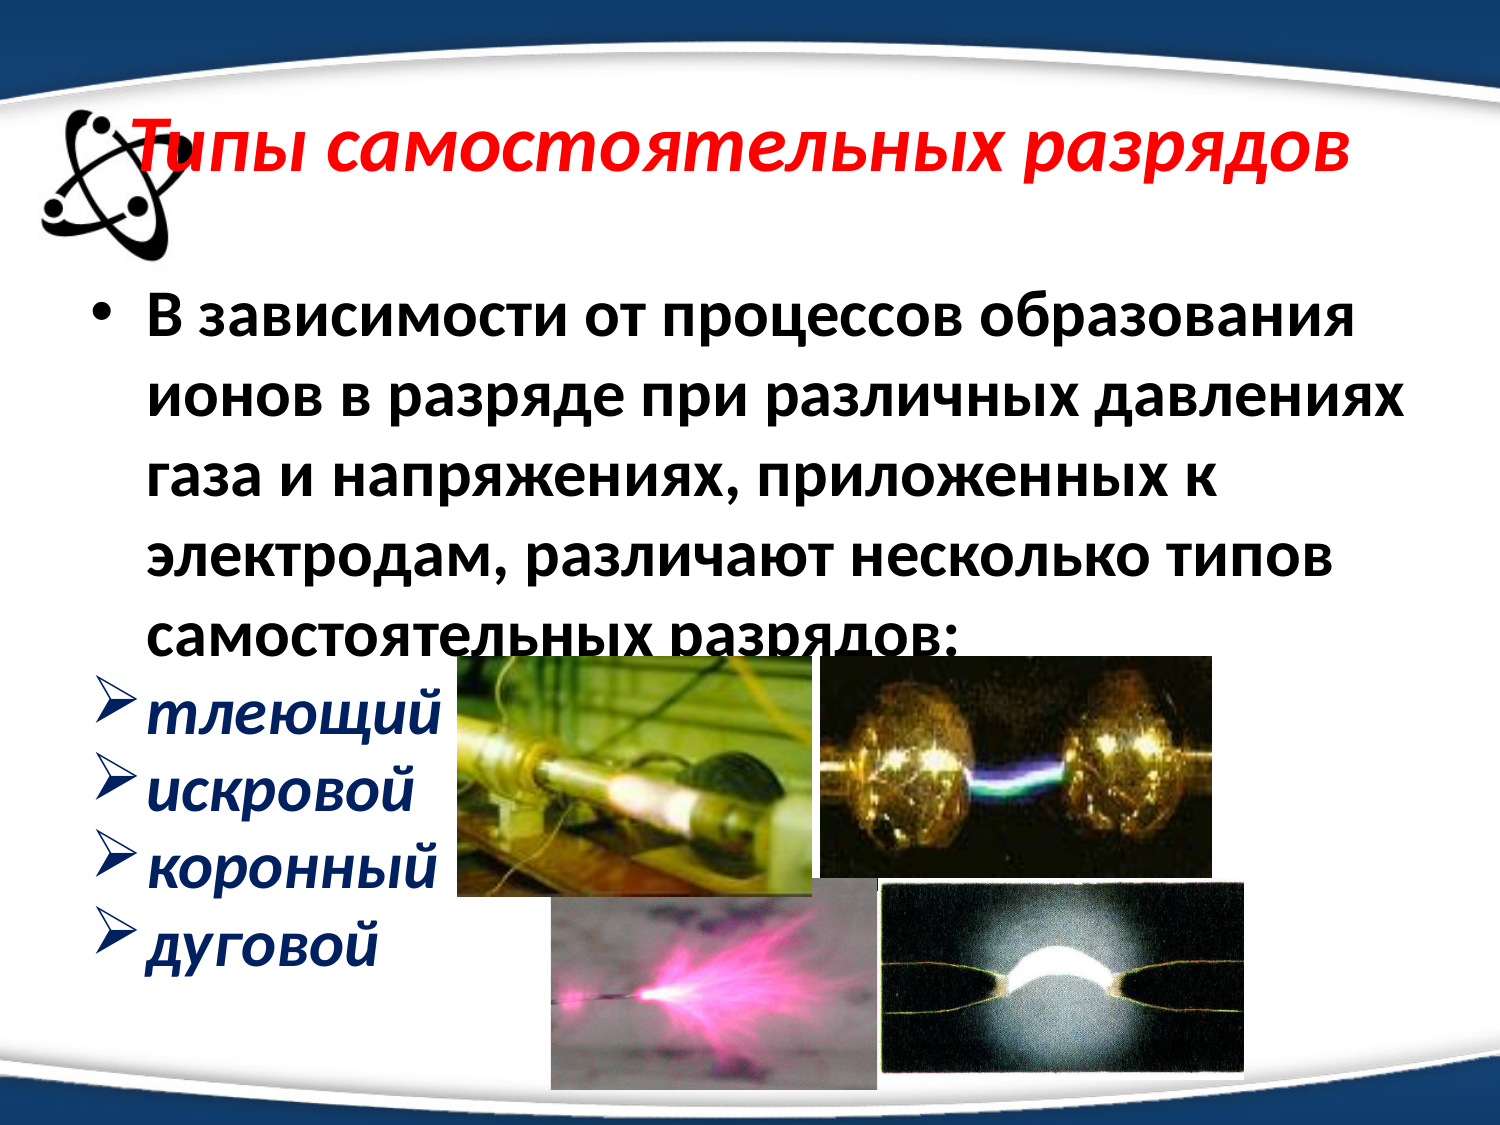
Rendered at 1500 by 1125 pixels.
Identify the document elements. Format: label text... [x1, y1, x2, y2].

picture [0, 0, 1500, 1125]
list В зависимости от процессов образования ионов в разряде при различных давлениях газа и напряжениях, приложенных к электродам, различают несколько типов самостоятельных разрядов: тлеющий искровой коронный дуговой [75, 262, 1425, 1005]
title Типы самостоятельных разрядов [75, 45, 1425, 233]
